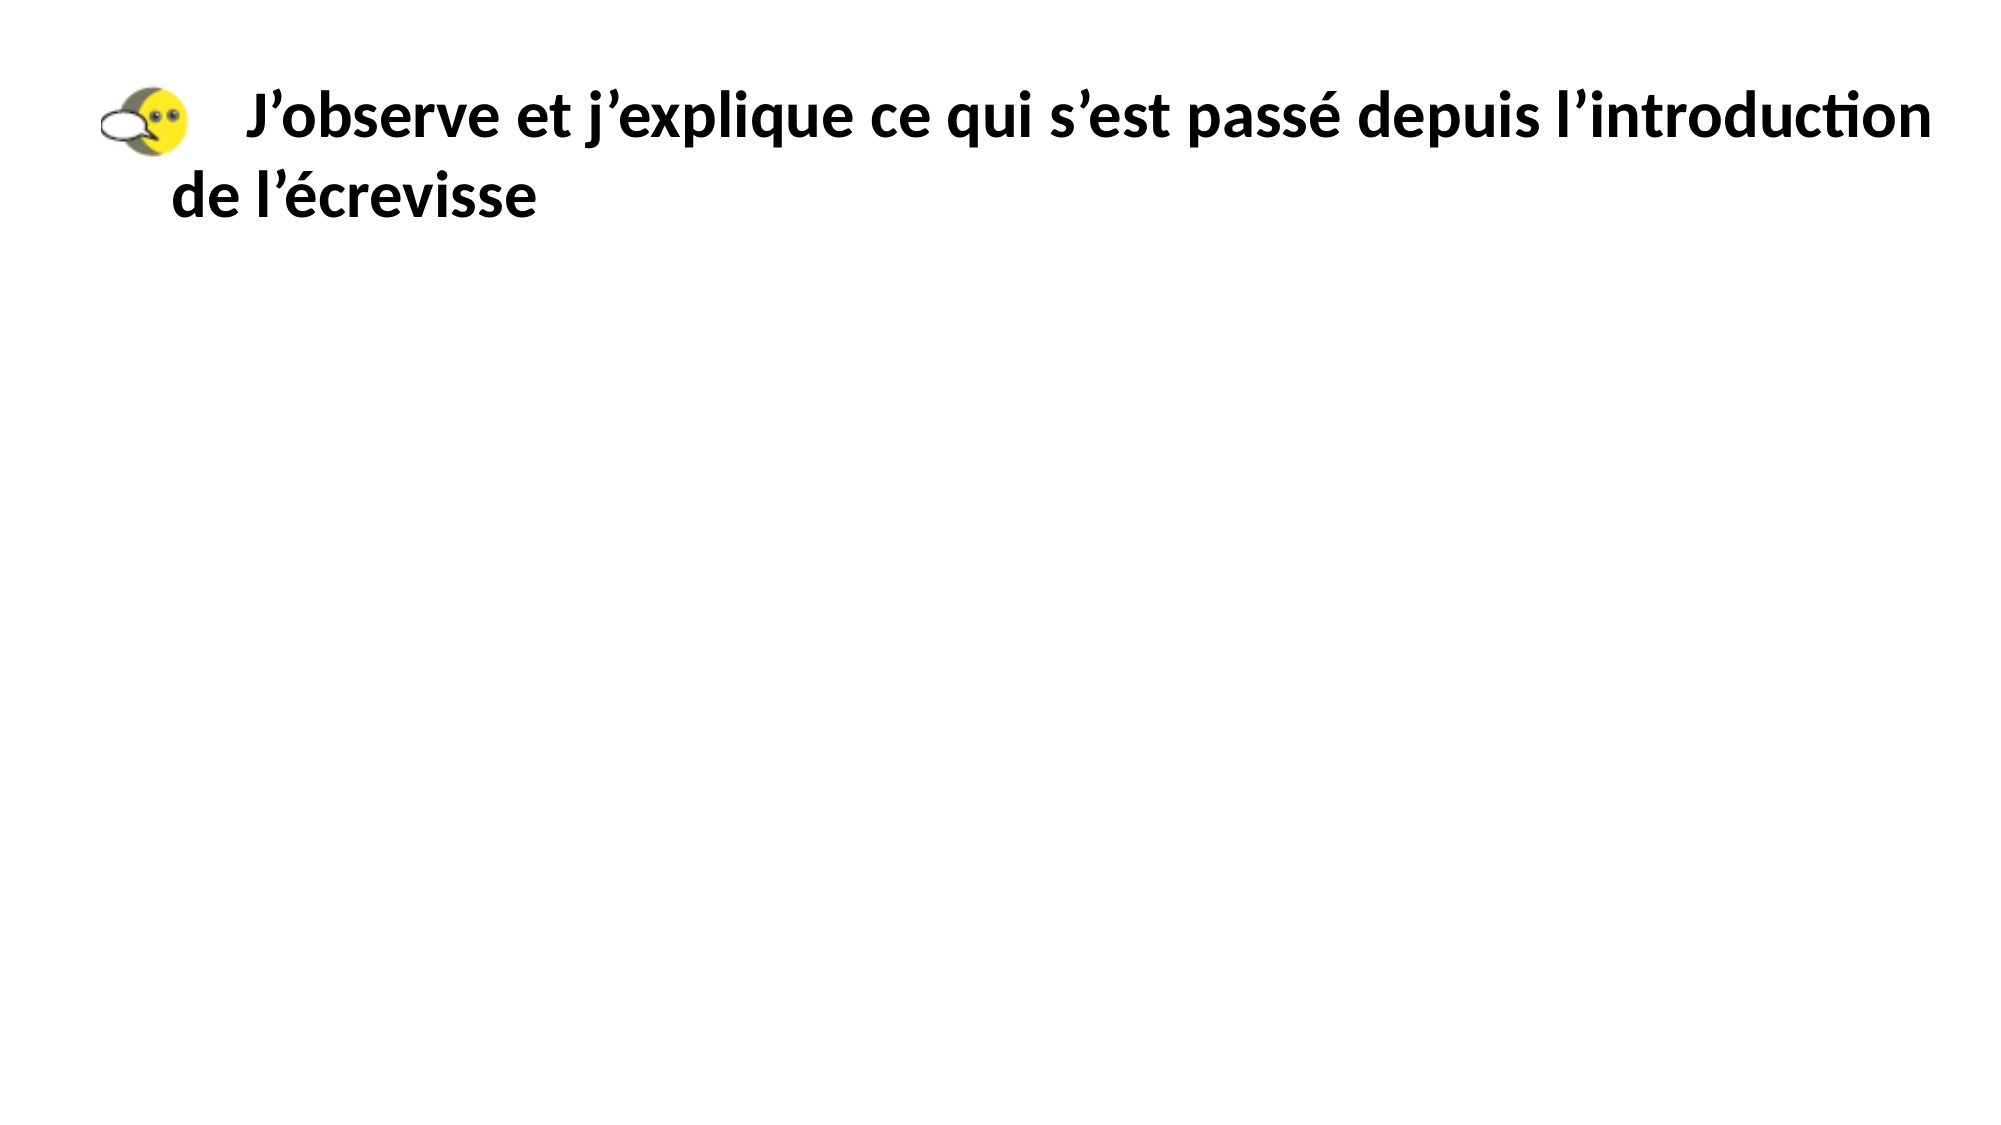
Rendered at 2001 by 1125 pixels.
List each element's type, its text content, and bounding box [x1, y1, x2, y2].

picture [100, 63, 193, 172]
text_box J’observe et j’explique ce qui s’est passé depuis l’introduction de l’écrevisse [156, 63, 1958, 238]
